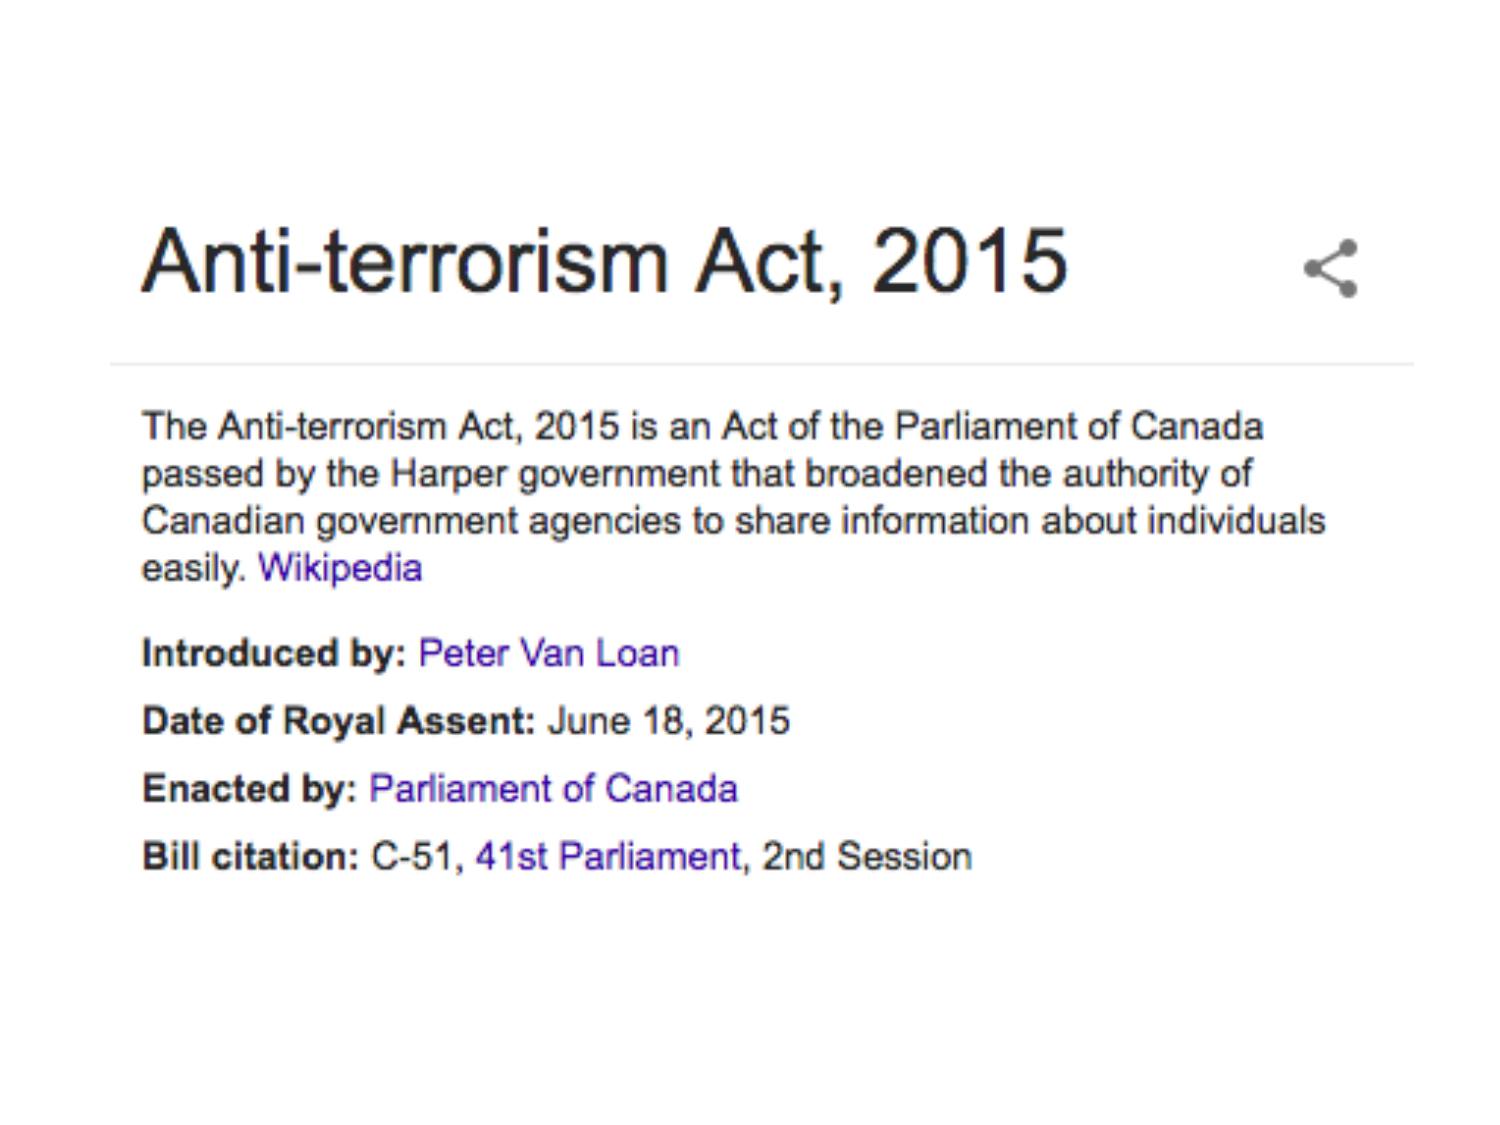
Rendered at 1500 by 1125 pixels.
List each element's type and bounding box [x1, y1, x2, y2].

picture [109, 178, 1415, 898]
